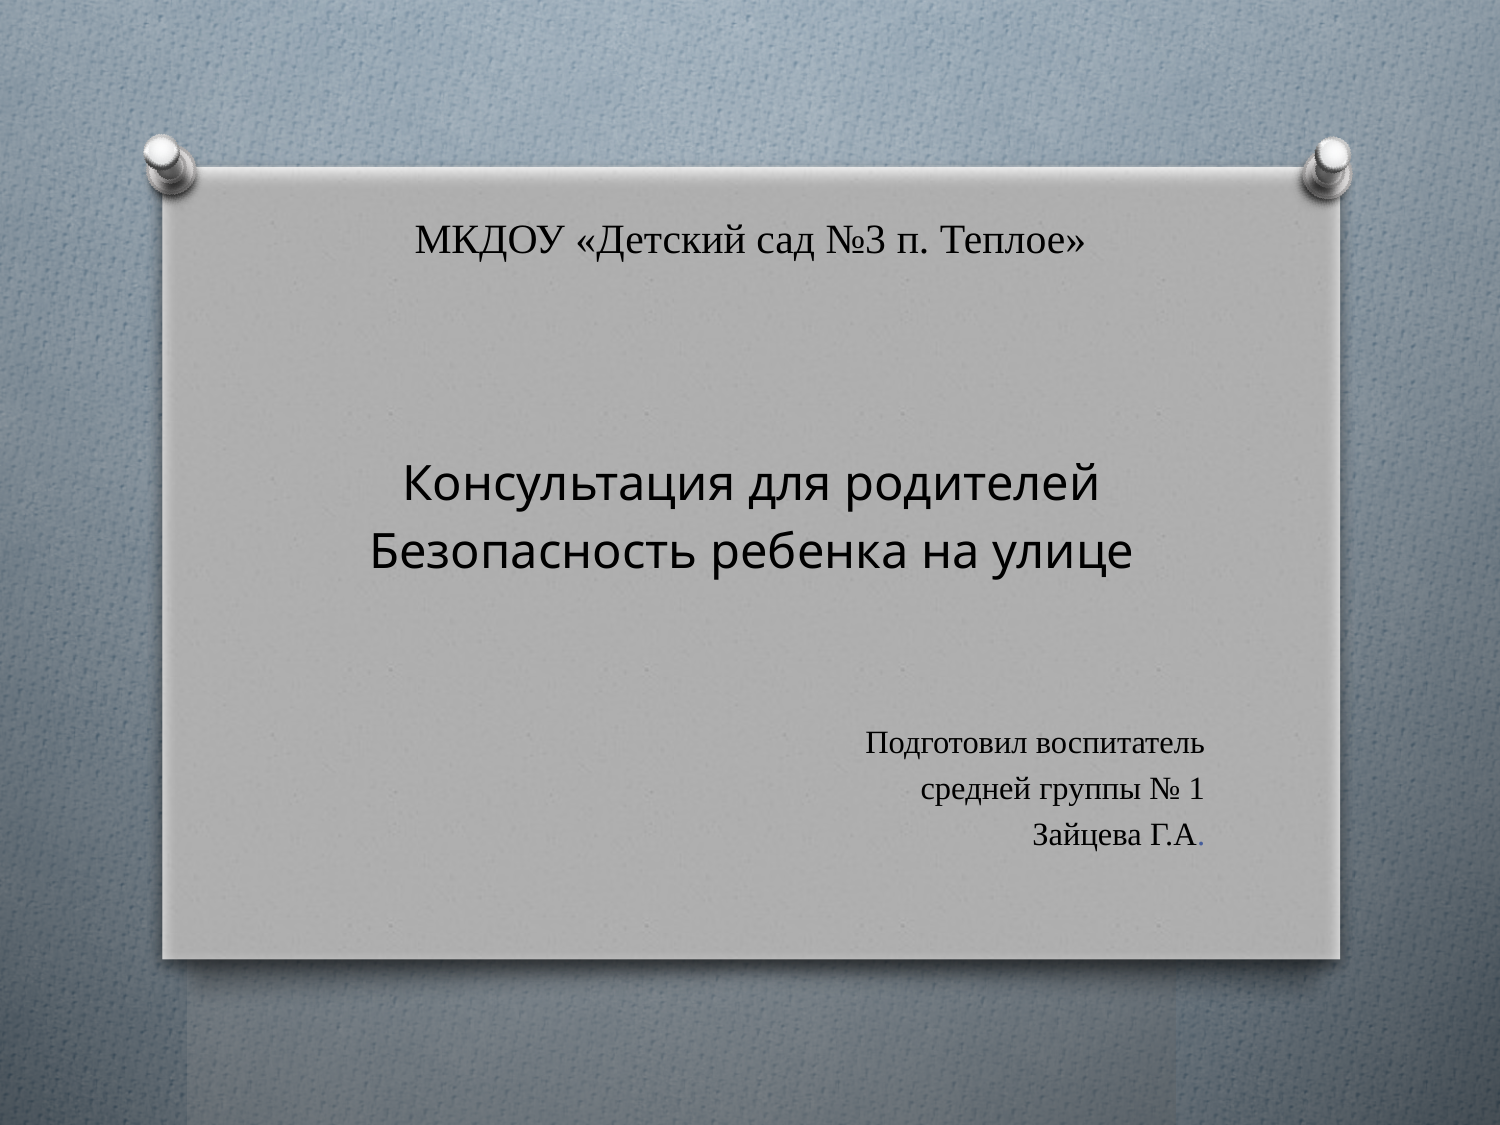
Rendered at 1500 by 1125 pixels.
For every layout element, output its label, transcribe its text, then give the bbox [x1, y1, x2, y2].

picture [112, 100, 235, 224]
title МКДОУ «Детский сад №3 п. Теплое» [281, 199, 1221, 270]
subtitle Консультация для родителей Безопасность ребенка на улице Подготовил воспитатель средней группы № 1 Зайцева Г.А. [283, 444, 1221, 863]
picture [1274, 109, 1396, 230]
